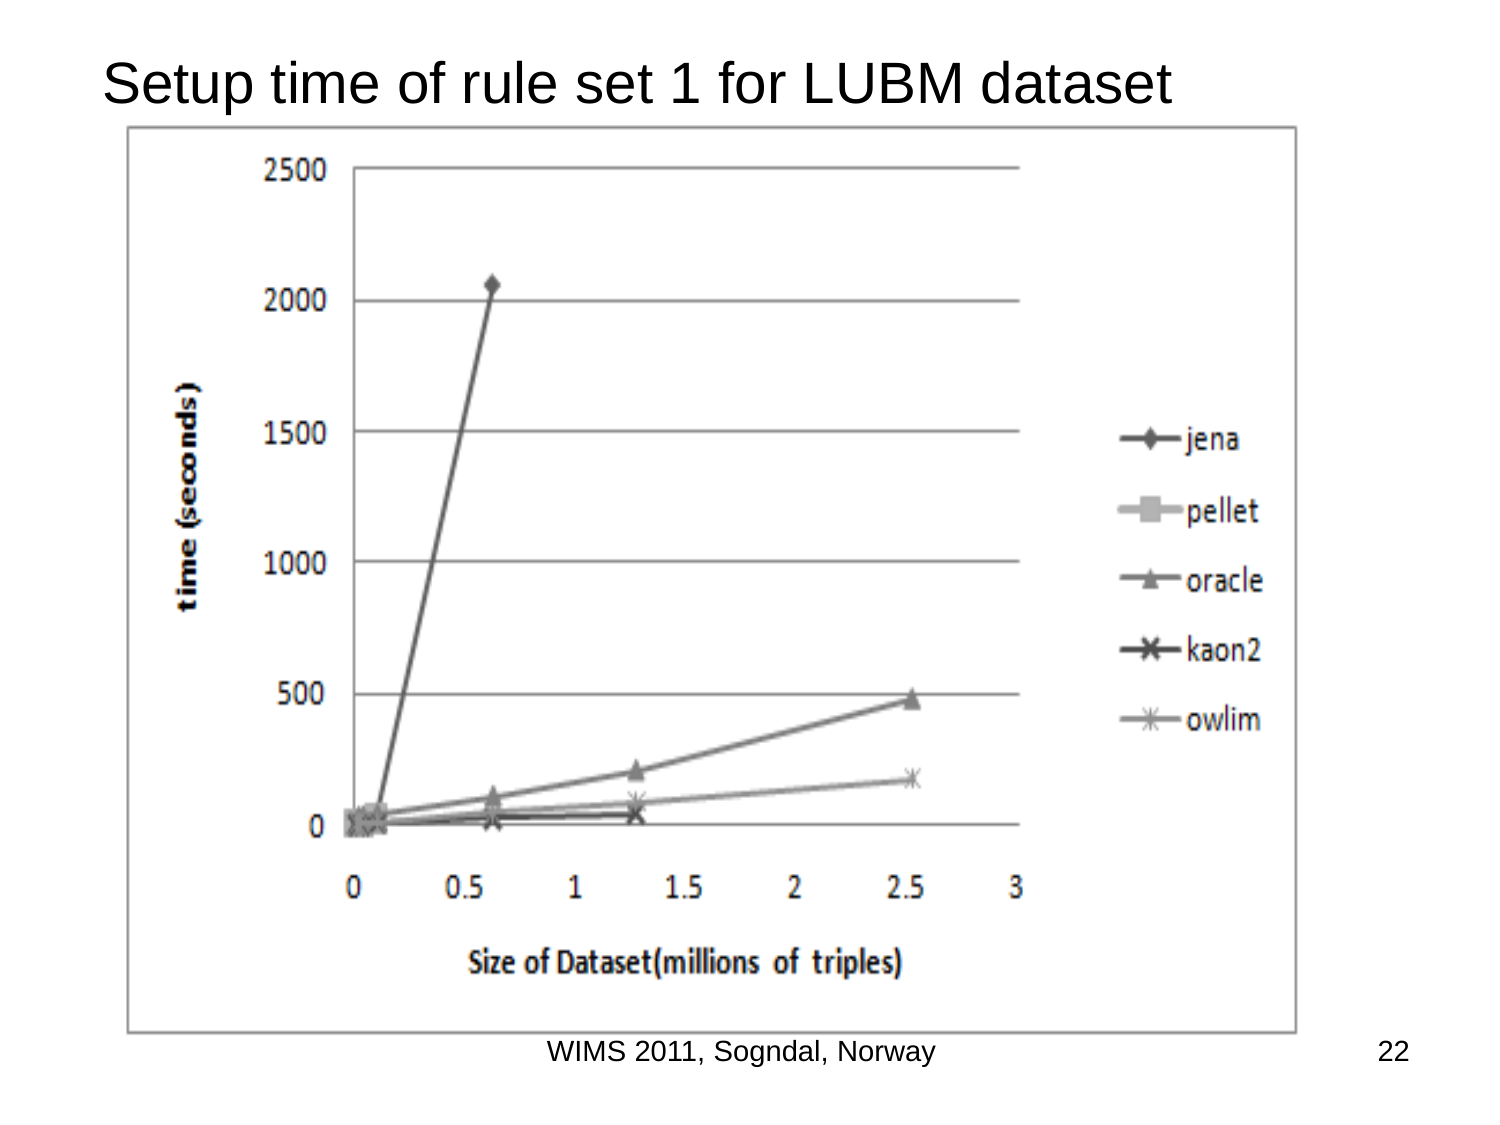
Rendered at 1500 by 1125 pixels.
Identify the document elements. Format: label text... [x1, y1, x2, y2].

slide_number 22 [1074, 1024, 1426, 1103]
footer WIMS 2011, Sogndal, Norway [512, 1047, 988, 1103]
picture [124, 124, 1301, 1038]
text_box Setup time of rule set 1 for LUBM dataset [87, 37, 1363, 123]
